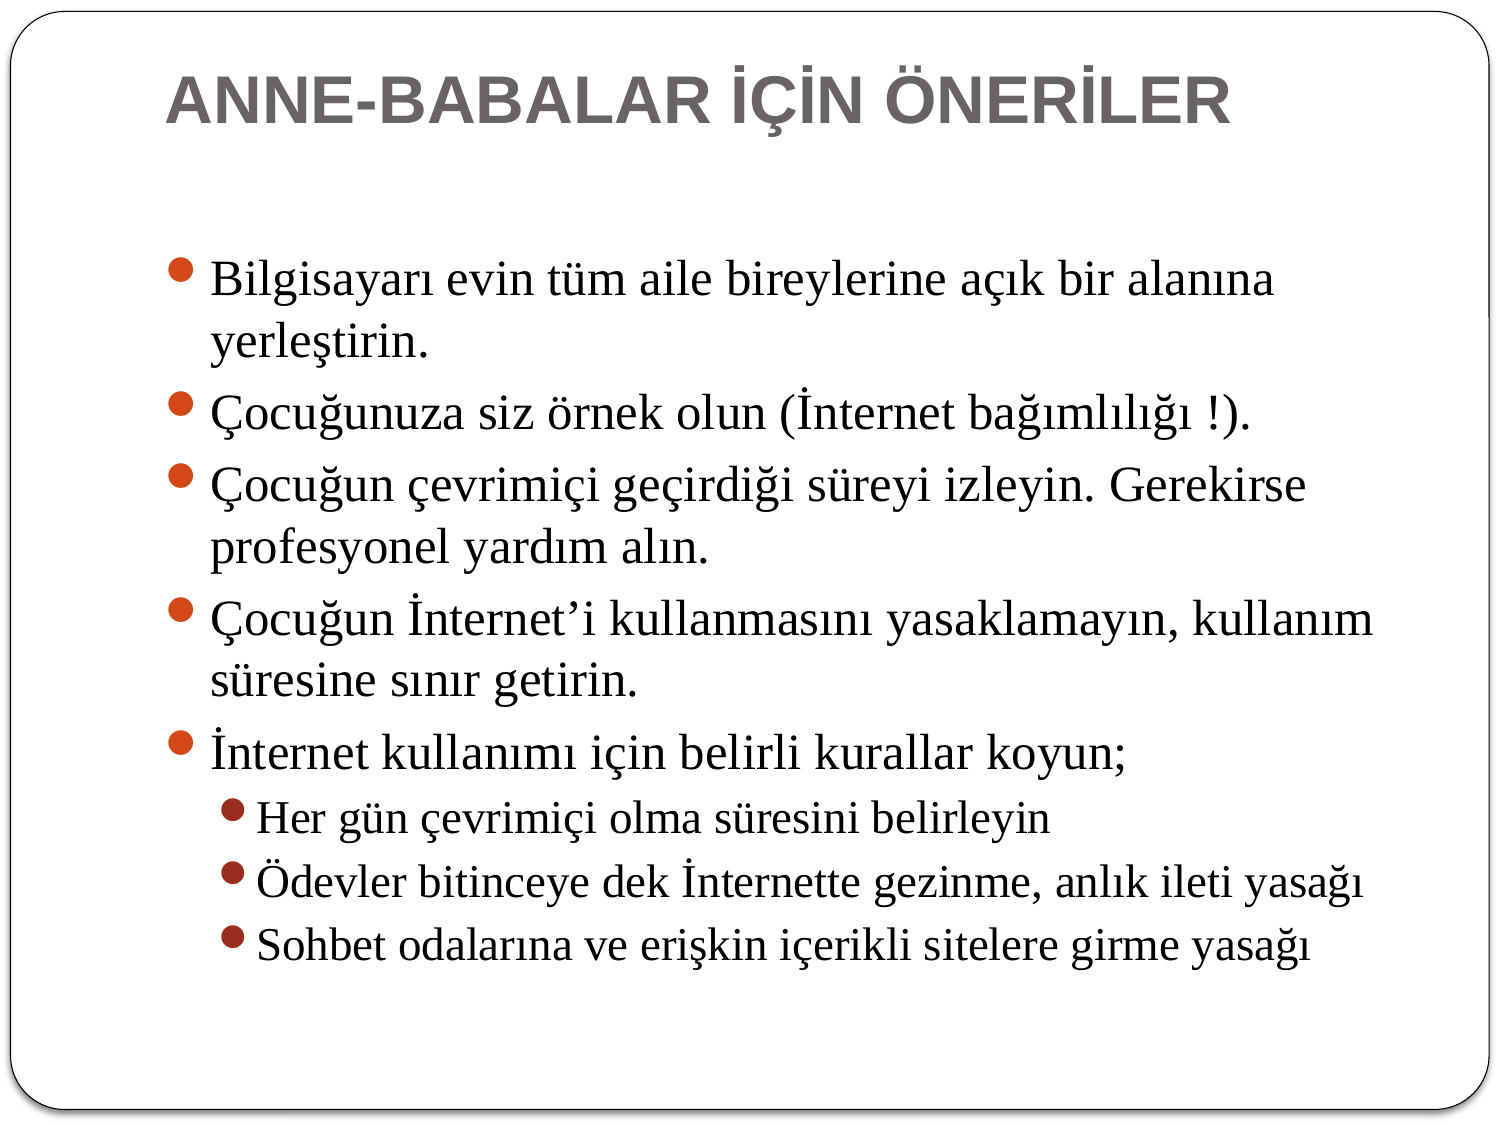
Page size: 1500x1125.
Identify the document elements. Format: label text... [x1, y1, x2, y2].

list Bilgisayarı evin tüm aile bireylerine açık bir alanına yerleştirin. Çocuğunuza siz örnek olun (İnternet bağımlılığı !). Çocuğun çevrimiçi geçirdiği süreyi izleyin. Gerekirse profesyonel yardım alın. Çocuğun İnternet’i kullanmasını yasaklamayın, kullanım süresine sınır getirin. İnternet kullanımı için belirli kurallar koyun; Her gün çevrimiçi olma süresini belirleyin Ödevler bitinceye dek İnternette gezinme, anlık ileti yasağı Sohbet odalarına ve erişkin içerikli sitelere girme yasağı [150, 237, 1425, 988]
title ANNE-BABALAR İÇİN ÖNERİLER [150, 45, 1425, 233]
